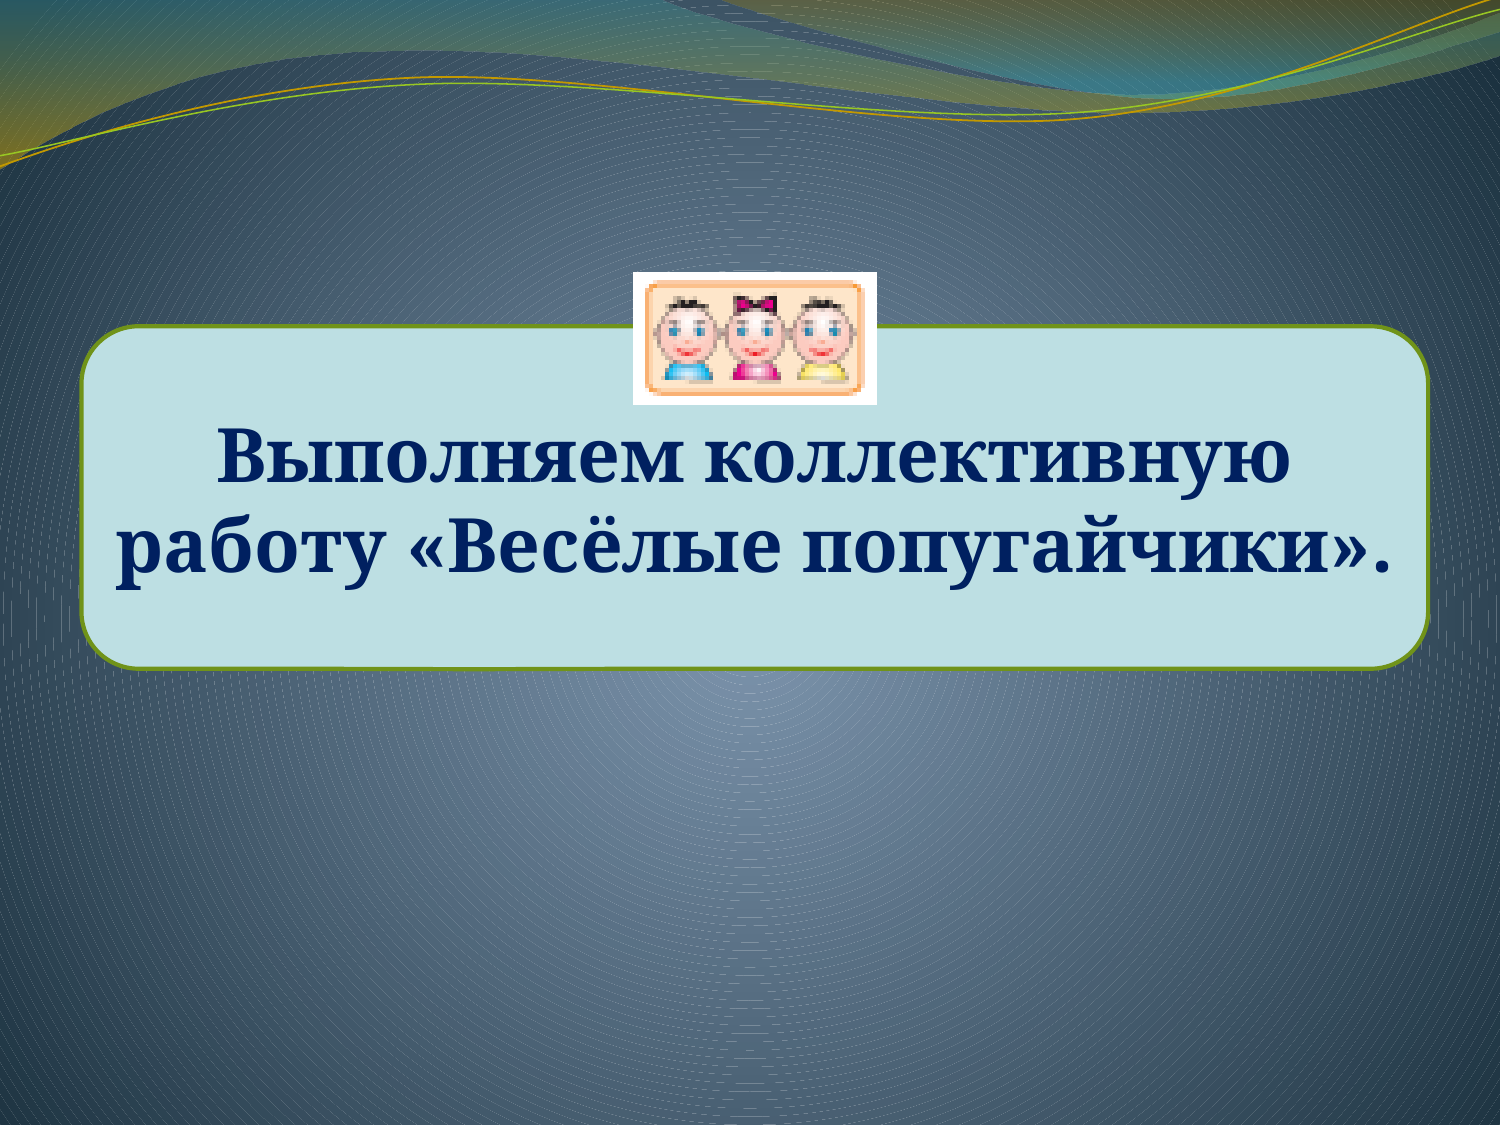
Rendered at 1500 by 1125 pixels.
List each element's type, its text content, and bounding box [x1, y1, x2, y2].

picture [632, 272, 877, 405]
text_box Выполняем коллективную работу «Весёлые попугайчики». [79, 324, 1431, 672]
